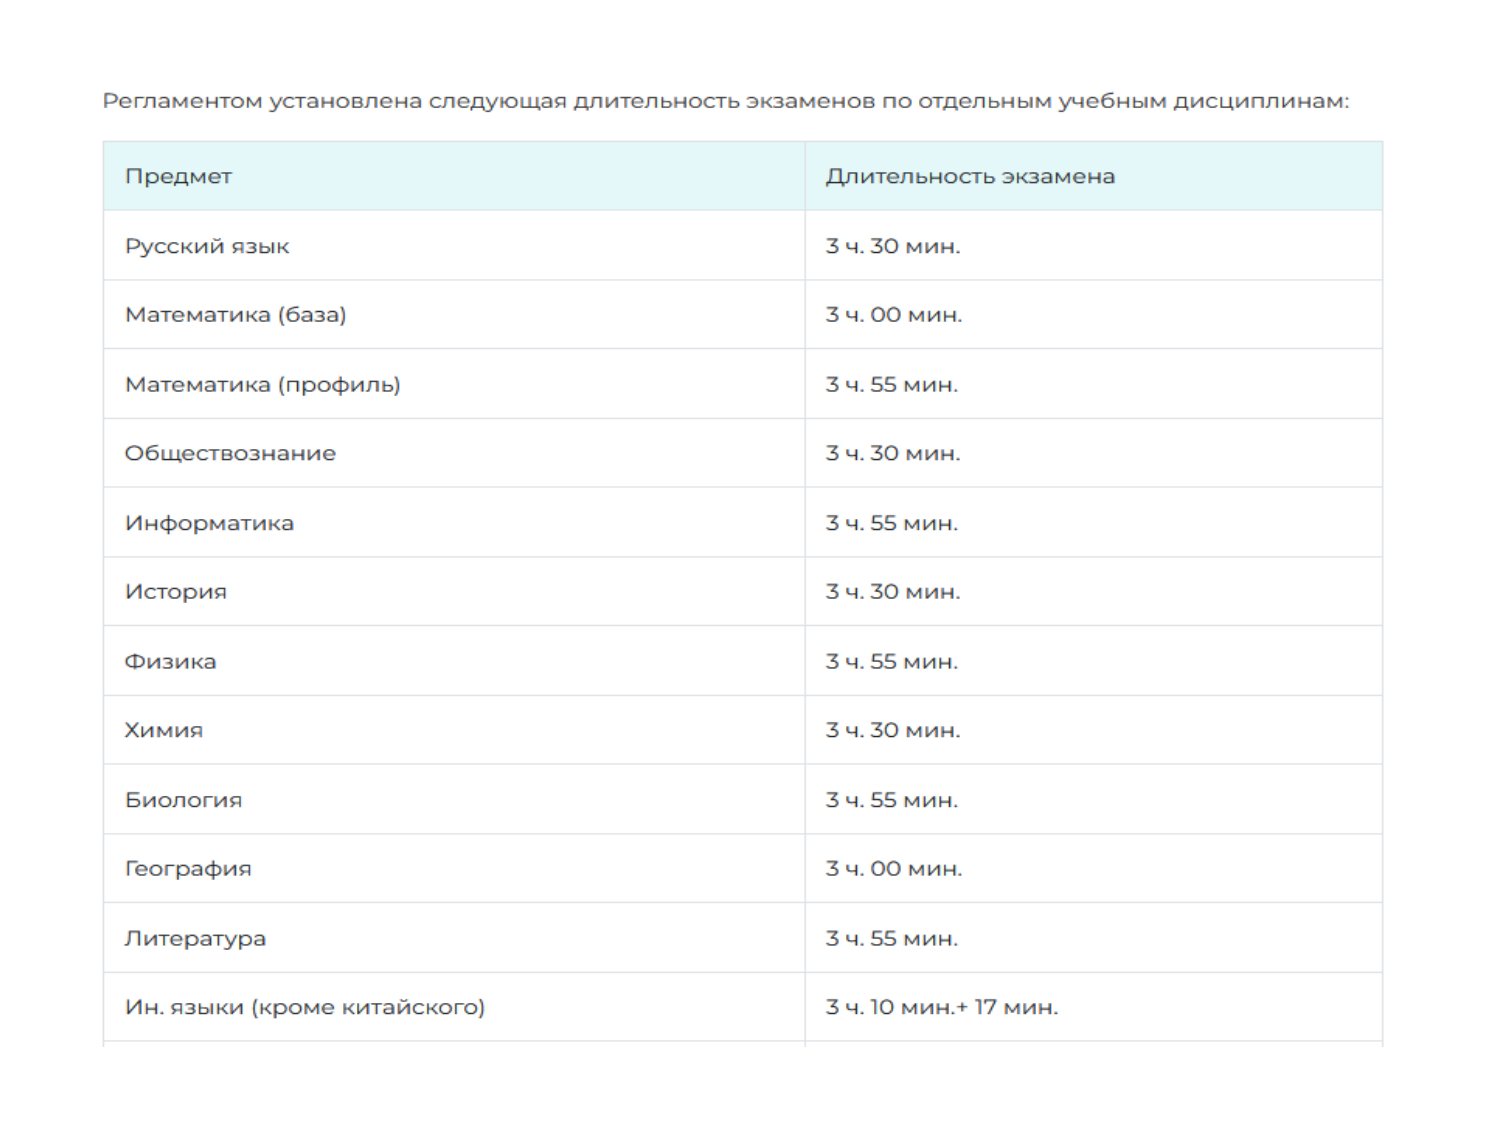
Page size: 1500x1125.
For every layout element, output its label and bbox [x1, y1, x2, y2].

list [88, 66, 1400, 1047]
